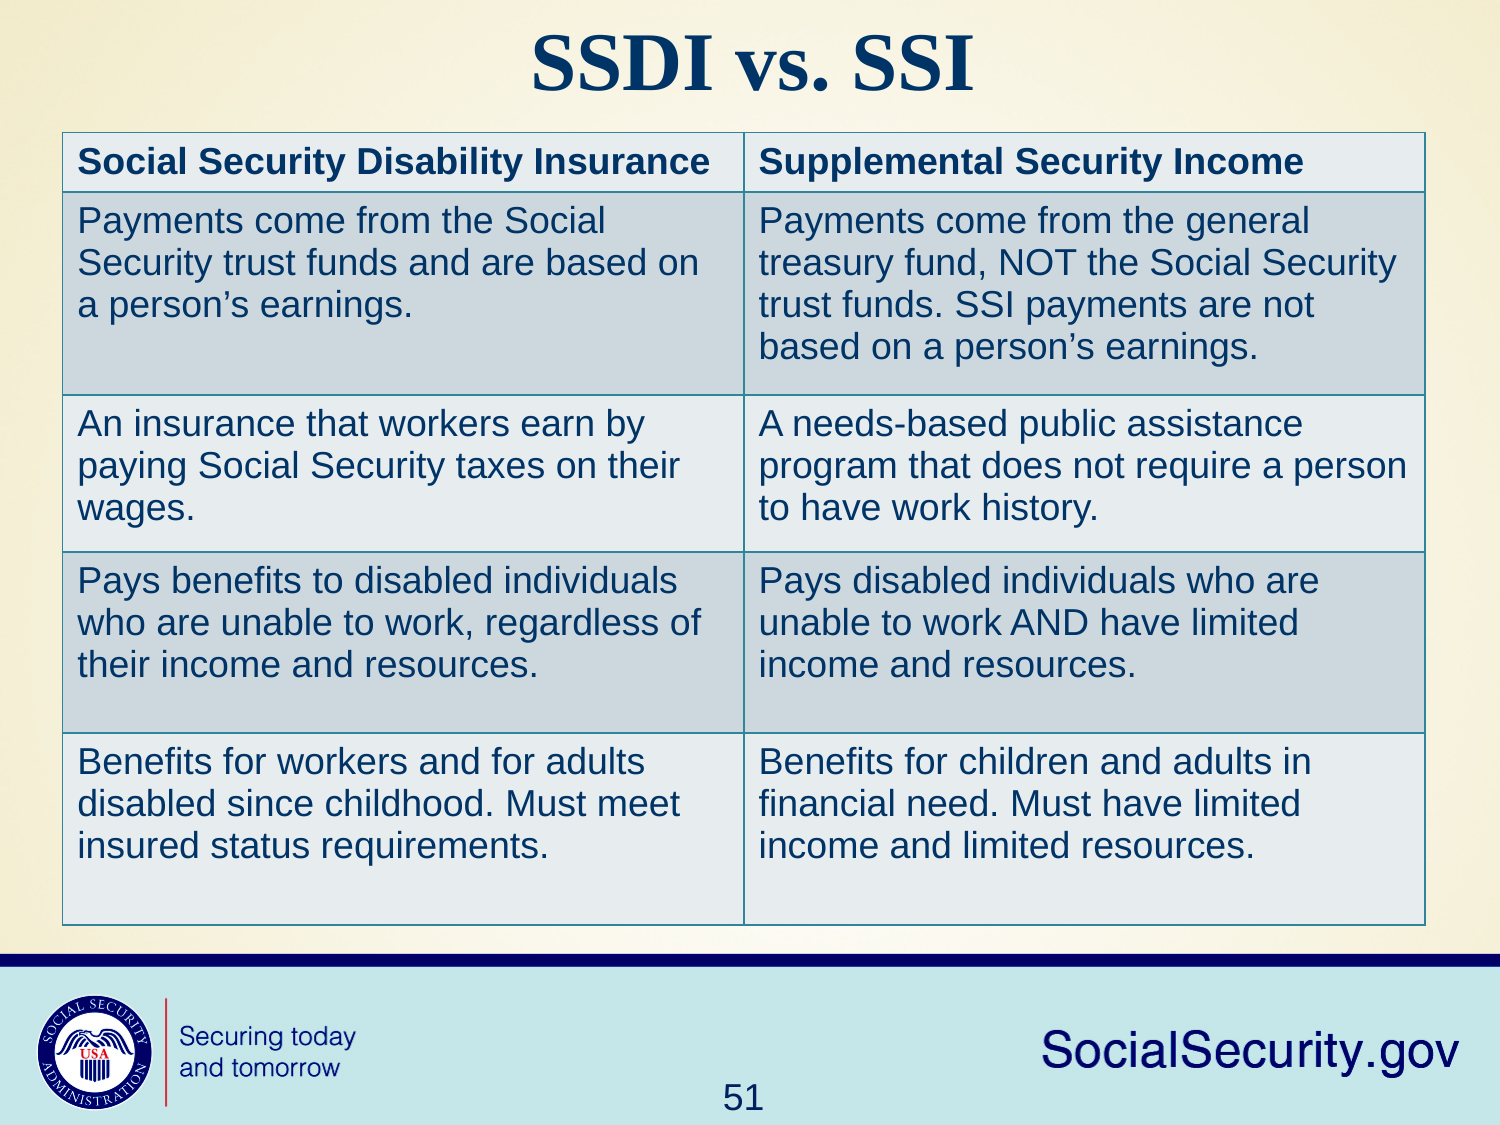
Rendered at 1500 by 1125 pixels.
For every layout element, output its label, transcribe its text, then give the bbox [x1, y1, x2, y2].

slide_number 51 [568, 1065, 919, 1125]
table_cell Pays disabled individuals who are unable to work AND have limited income and resources. [745, 553, 1424, 732]
table_cell A needs-based public assistance program that does not require a person to have work history. [745, 396, 1424, 551]
table_header Supplemental Security Income [745, 133, 1424, 191]
table_cell Pays benefits to disabled individuals who are unable to work, regardless of their income and resources. [63, 553, 743, 732]
table_cell Payments come from the Social Security trust funds and are based on a person’s earnings. [63, 193, 743, 394]
table_cell Benefits for workers and for adults disabled since childhood. Must meet insured status requirements. [63, 734, 743, 924]
table_cell Benefits for children and adults in financial need. Must have limited income and limited resources. [745, 734, 1424, 924]
table_cell Payments come from the general treasury fund, NOT the Social Security trust funds. SSI payments are not based on a person’s earnings. [745, 193, 1424, 394]
picture [0, 0, 1500, 1125]
table_cell An insurance that workers earn by paying Social Security taxes on their wages. [63, 396, 743, 551]
text_box SSDI vs. SSI [515, 0, 992, 115]
table_header Social Security Disability Insurance [63, 133, 743, 191]
